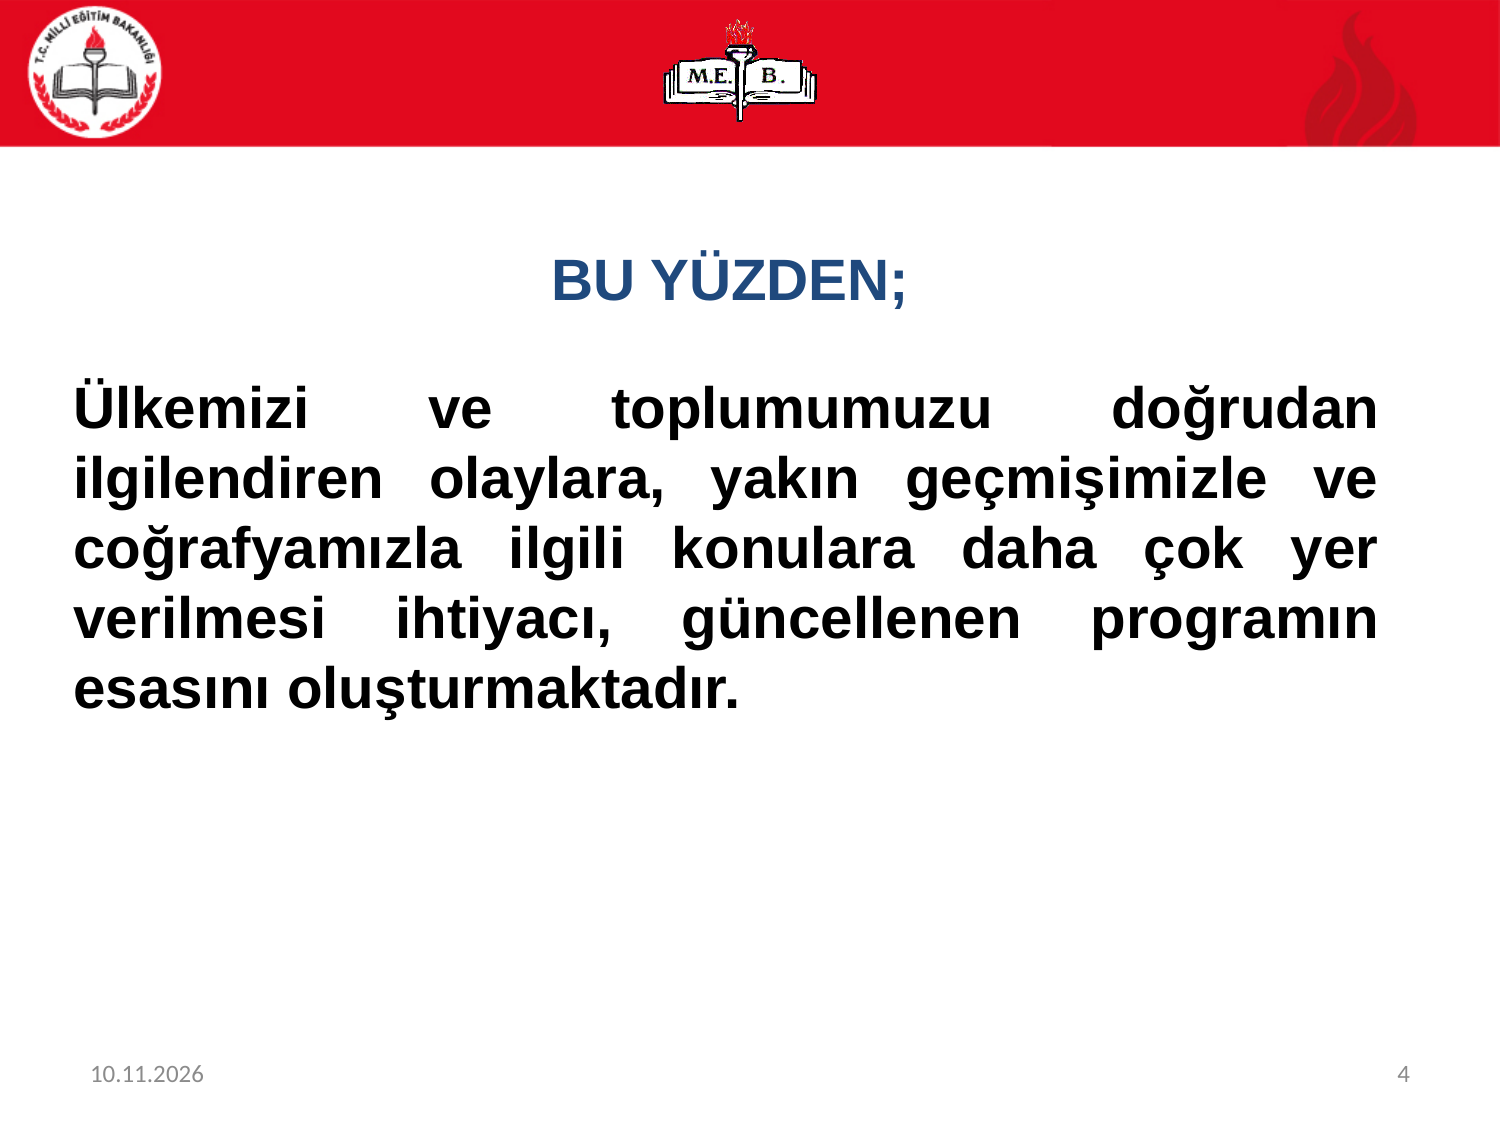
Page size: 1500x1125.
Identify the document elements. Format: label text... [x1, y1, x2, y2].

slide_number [75, 1042, 425, 1103]
text_box BU YÜZDEN; [386, 234, 1137, 320]
picture [0, 0, 1500, 1125]
slide_number 4 [1074, 1042, 1425, 1103]
text_box Ülkemizi ve toplumumuzu doğrudan ilgilendiren olaylara, yakın geçmişimizle ve coğrafyamızla ilgili konulara daha çok yer verilmesi ihtiyacı, güncellenen programın esasını oluşturmaktadır. [58, 363, 1395, 728]
